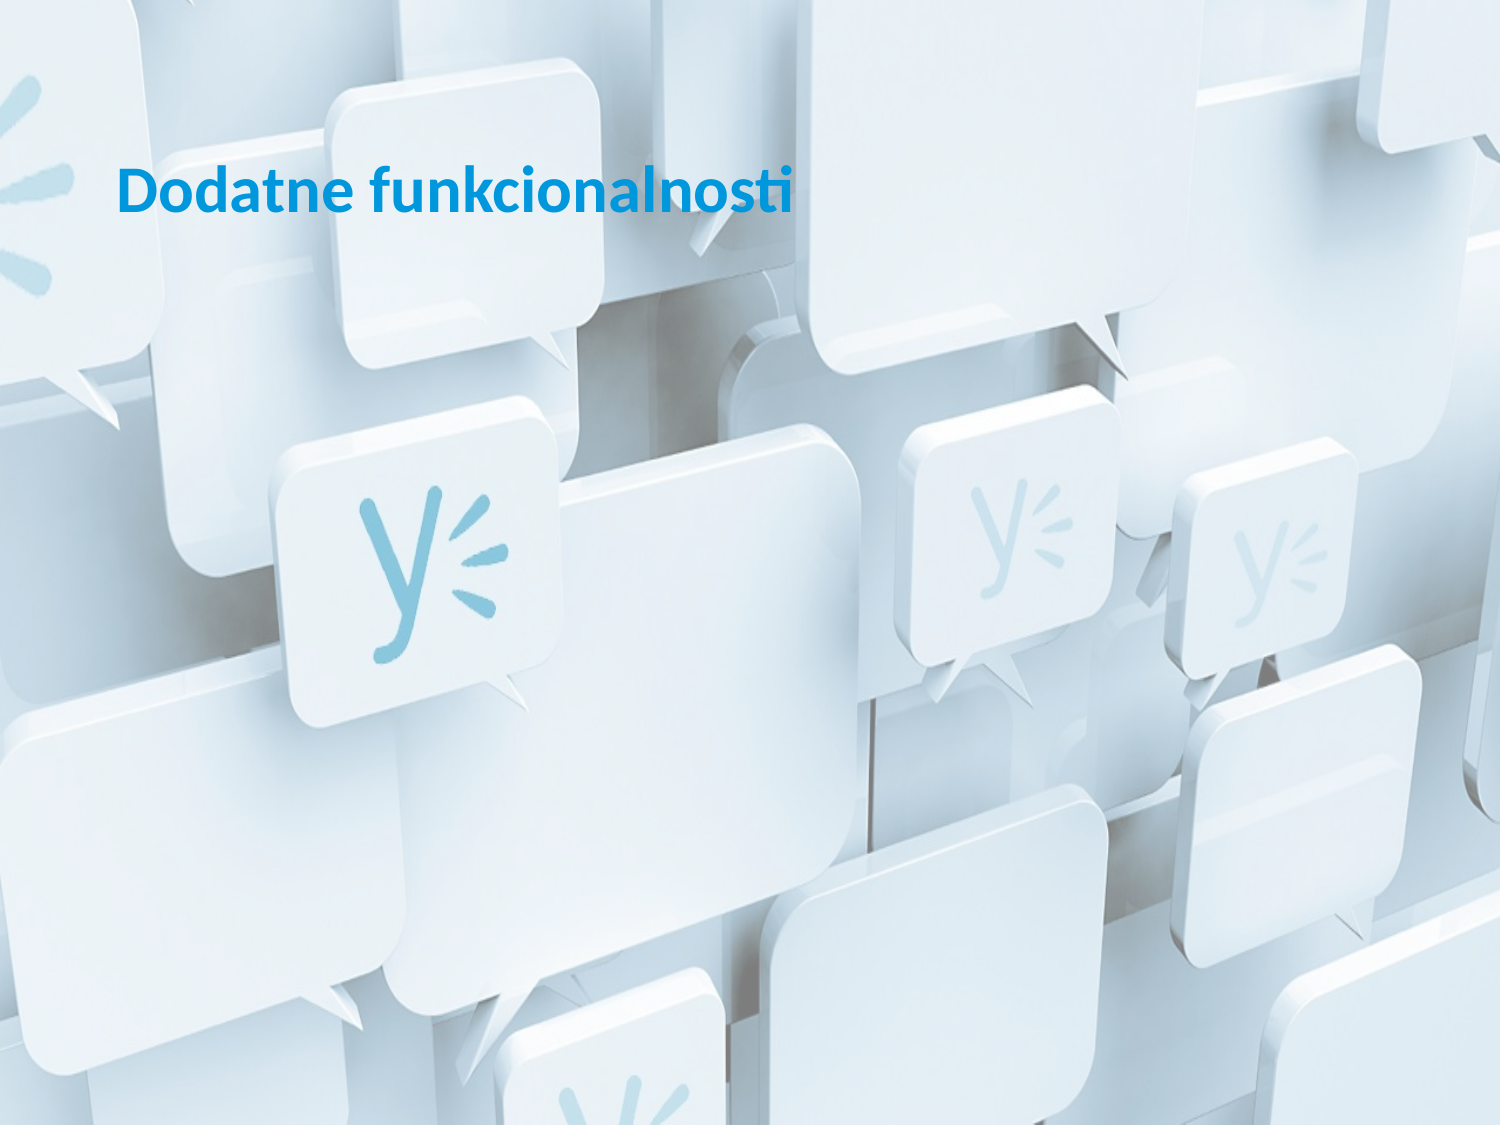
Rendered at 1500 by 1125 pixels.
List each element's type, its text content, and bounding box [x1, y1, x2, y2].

title Dodatne funkcionalnosti [116, 104, 1397, 278]
